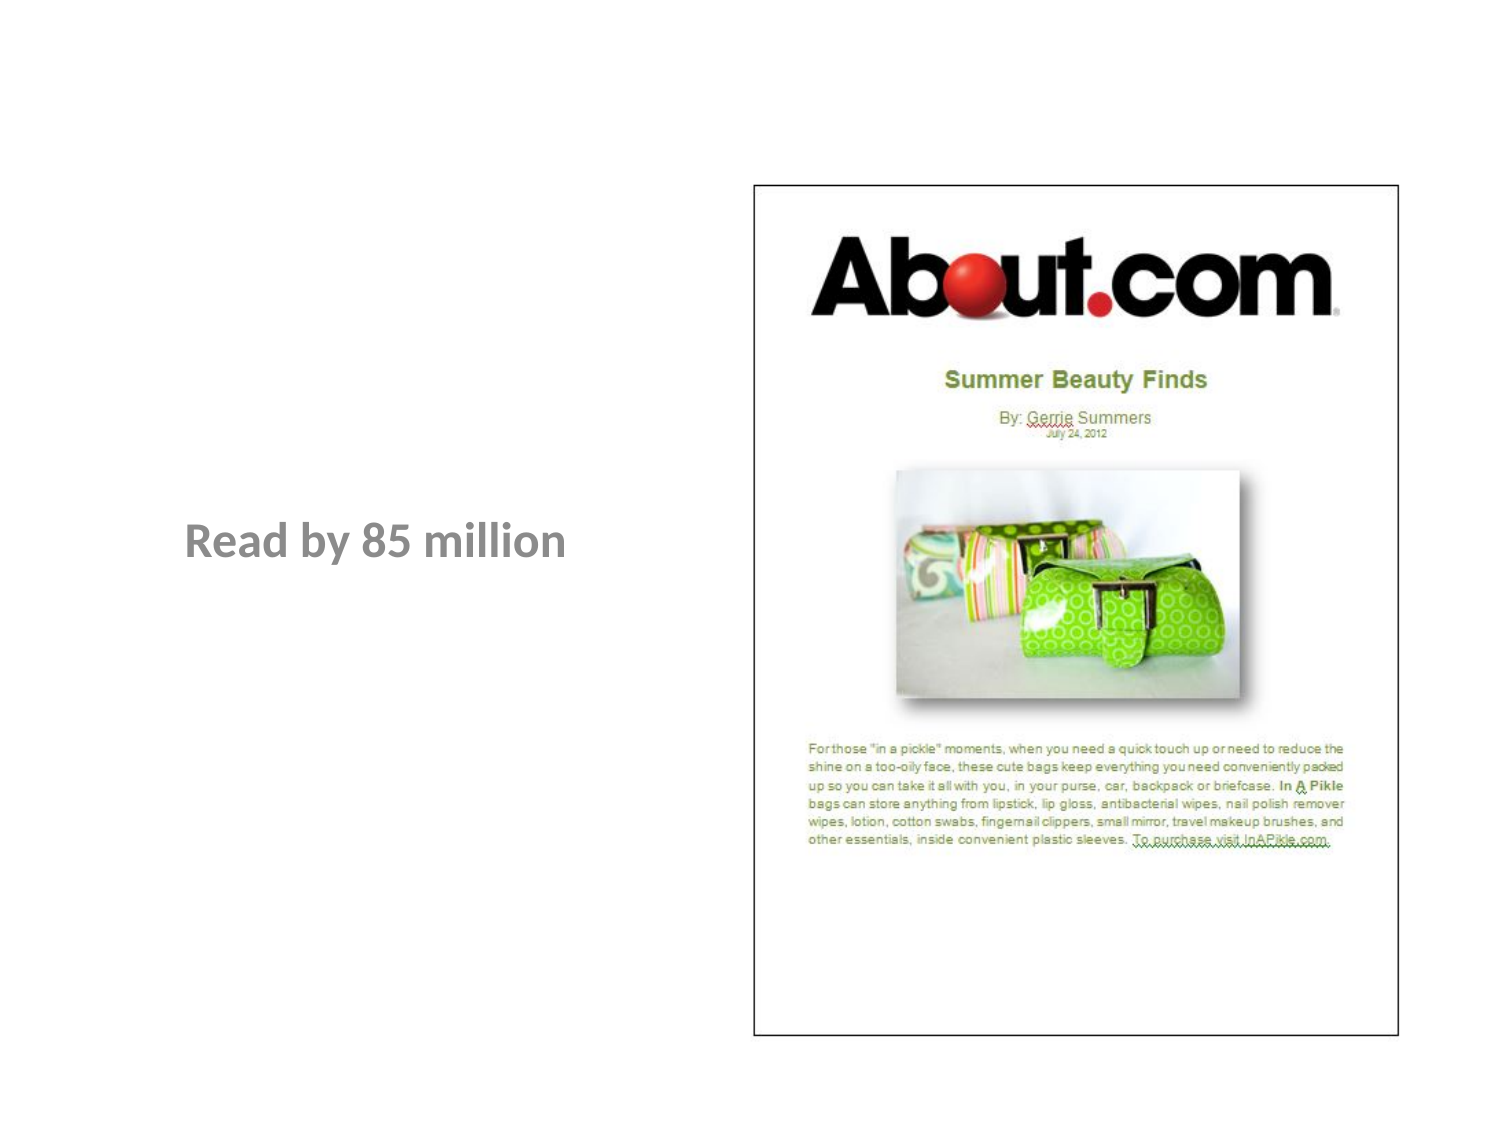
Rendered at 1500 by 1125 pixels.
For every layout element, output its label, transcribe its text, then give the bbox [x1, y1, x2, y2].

picture [739, 174, 1417, 1051]
subtitle Read by 85 million [50, 500, 713, 1125]
